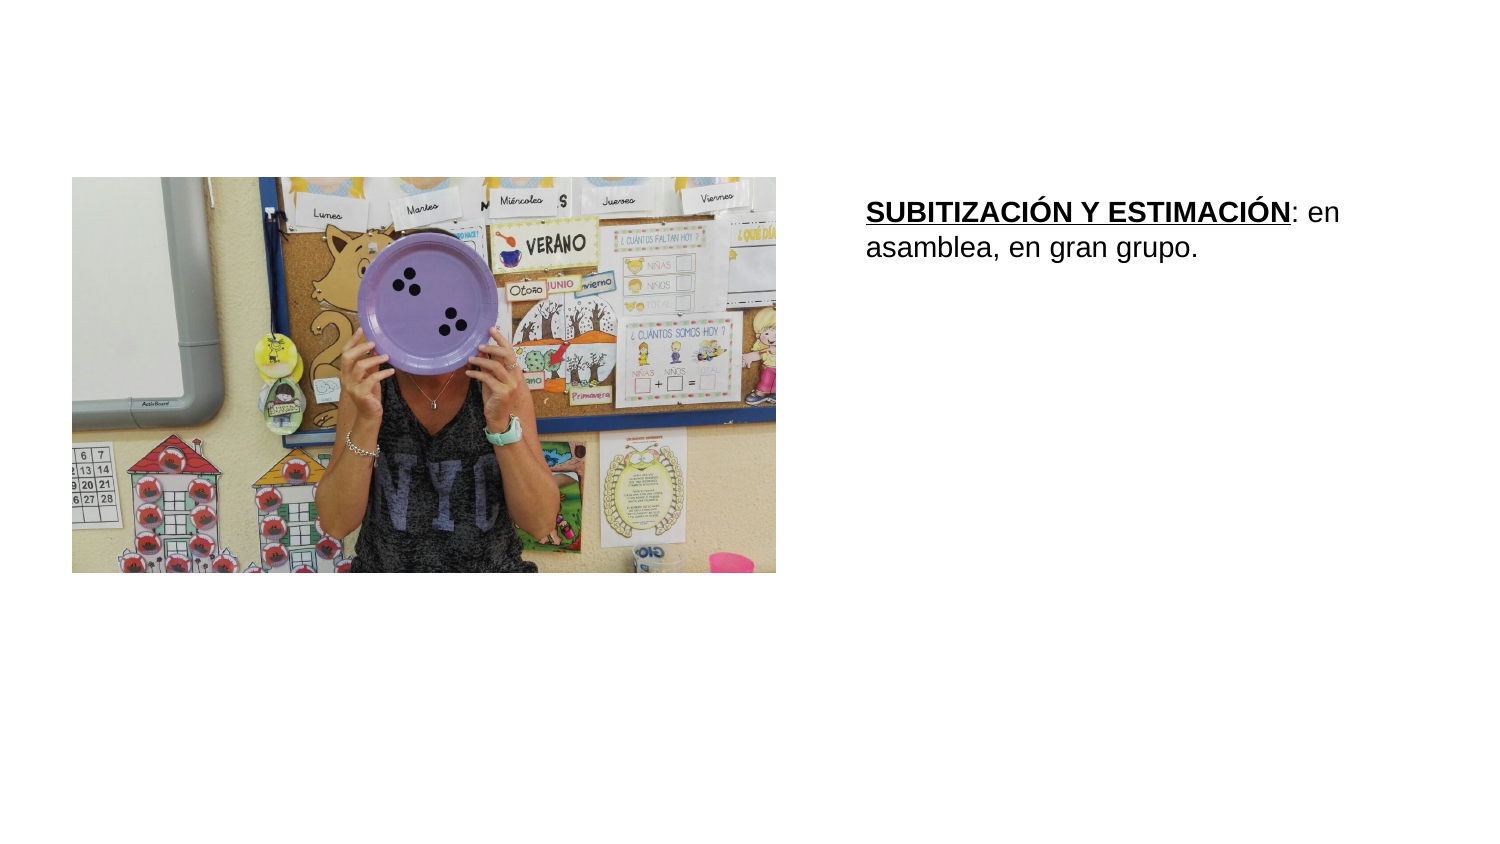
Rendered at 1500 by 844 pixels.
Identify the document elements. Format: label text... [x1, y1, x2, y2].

text_box SUBITIZACIÓN Y ESTIMACIÓN: en asamblea, en gran grupo. [850, 177, 1486, 319]
picture [71, 177, 776, 573]
